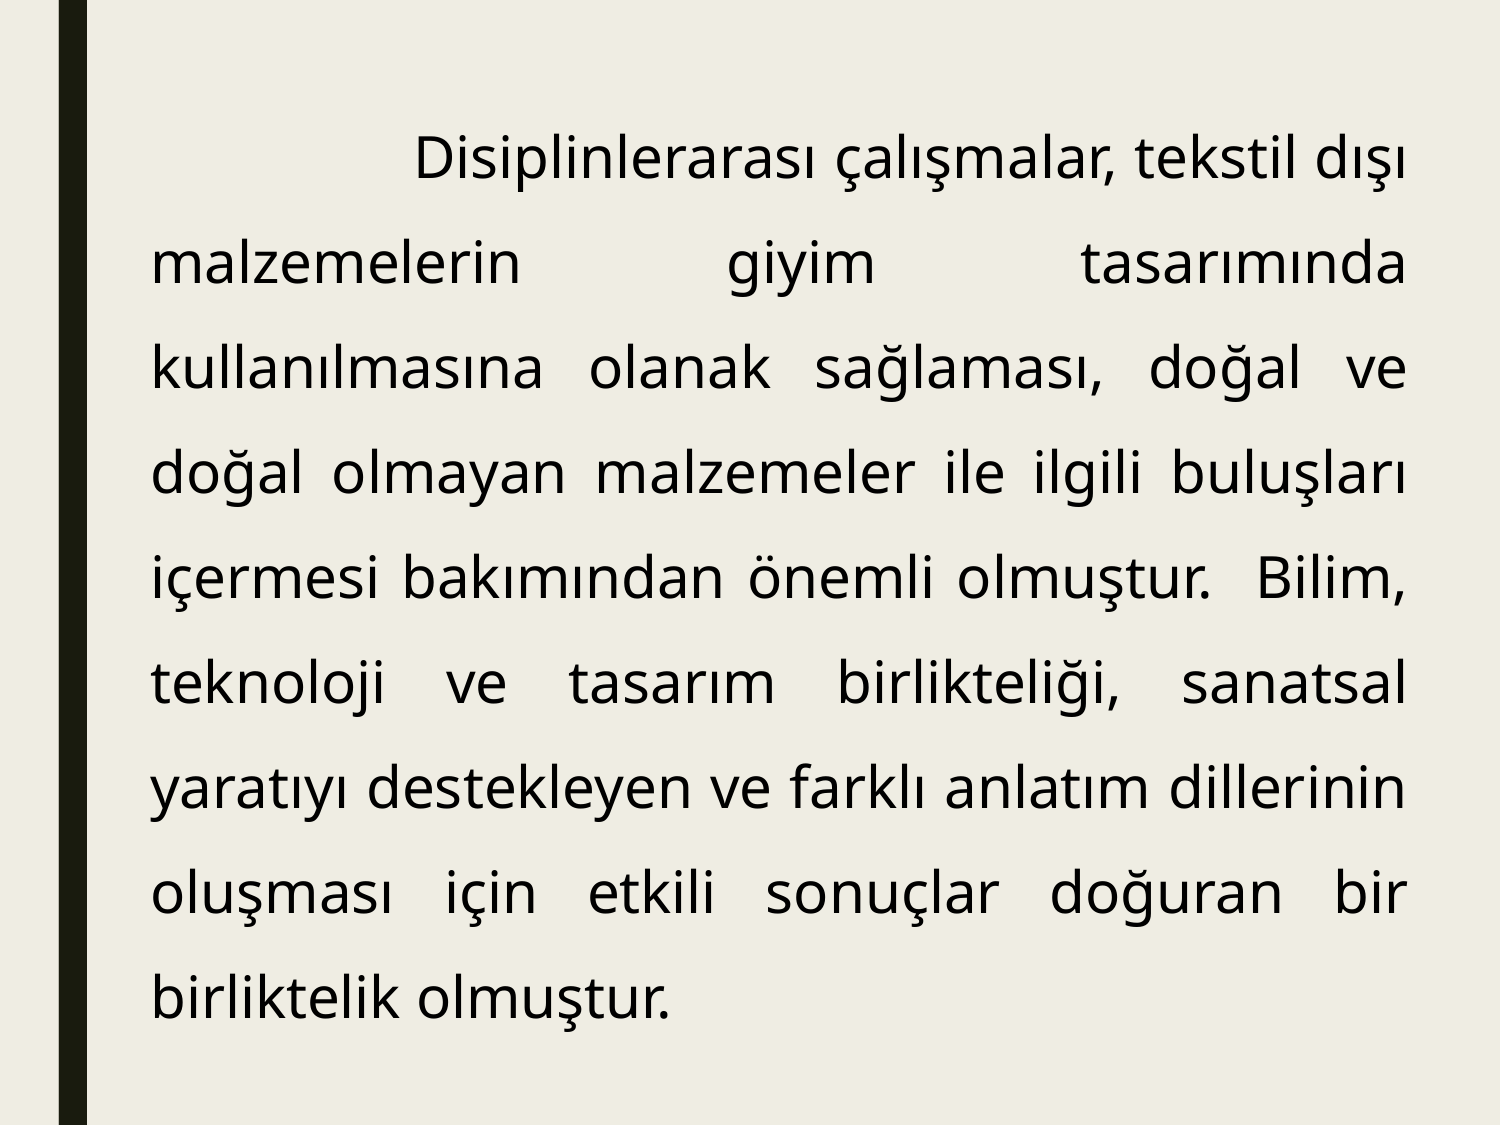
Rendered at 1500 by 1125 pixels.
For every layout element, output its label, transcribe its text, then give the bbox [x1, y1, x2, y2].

text_box Disiplinlerarası çalışmalar, tekstil dışı malzemelerin giyim tasarımında kullanılmasına olanak sağlaması, doğal ve doğal olmayan malzemeler ile ilgili buluşları içermesi bakımından önemli olmuştur. Bilim, teknoloji ve tasarım birlikteliği, sanatsal yaratıyı destekleyen ve farklı anlatım dillerinin oluşması için etkili sonuçlar doğuran bir birliktelik olmuştur. [135, 77, 1424, 1038]
